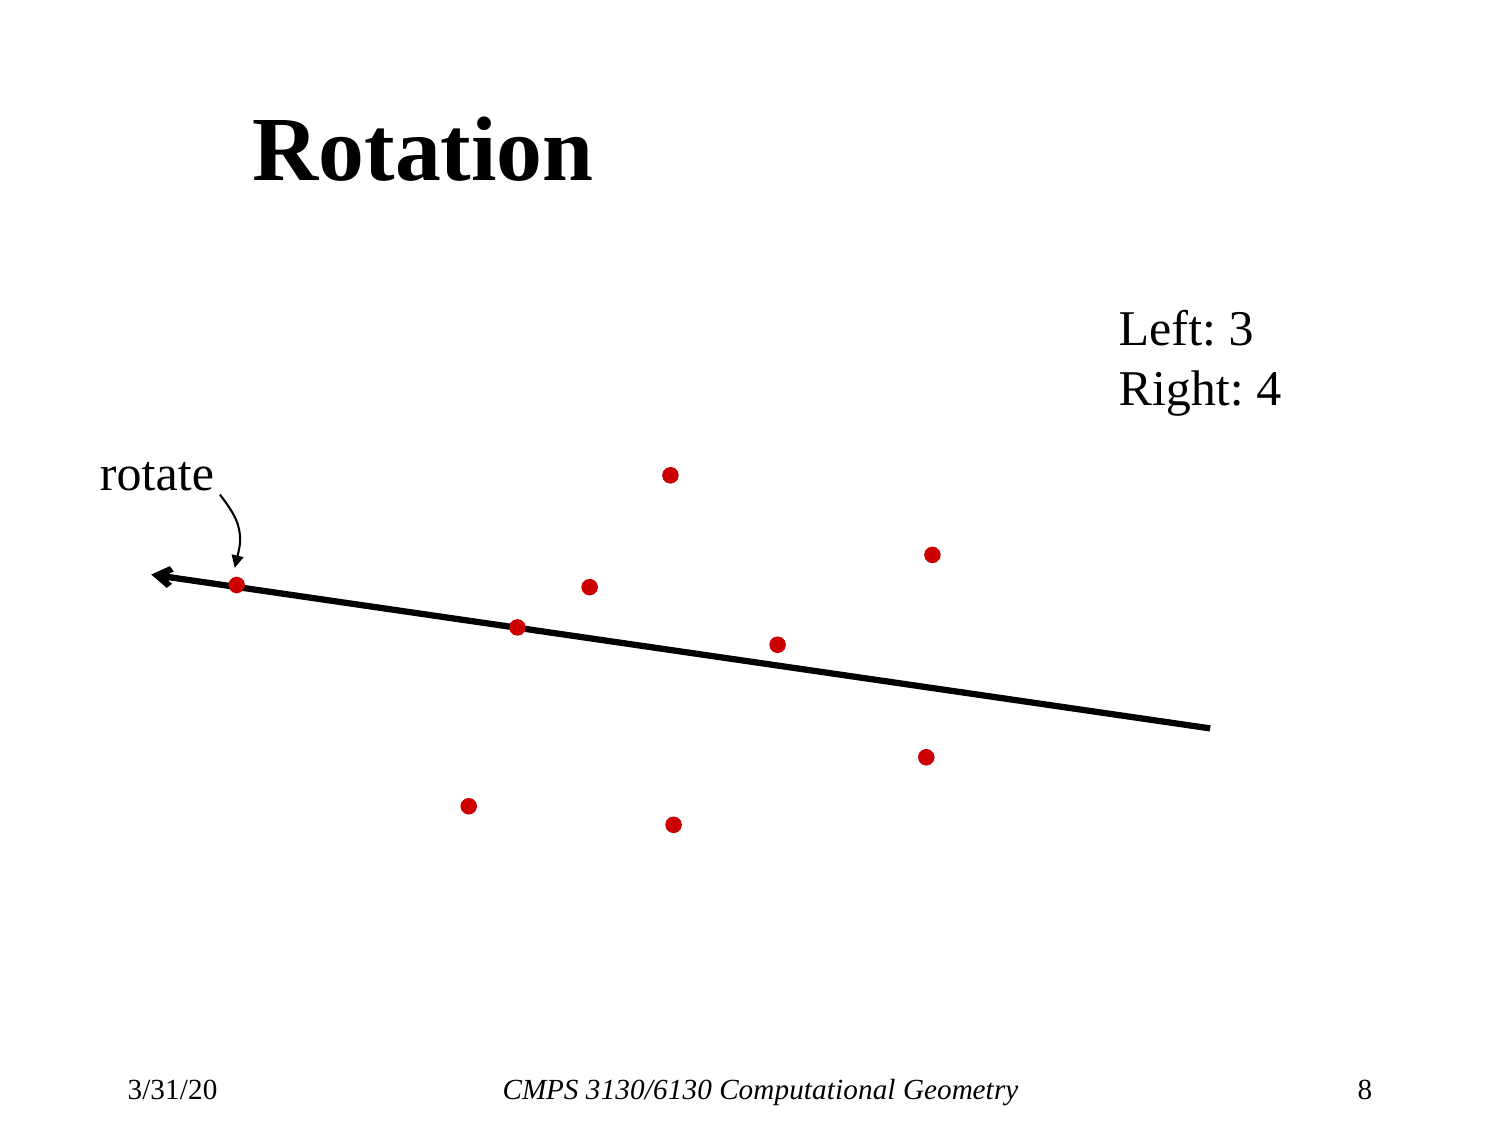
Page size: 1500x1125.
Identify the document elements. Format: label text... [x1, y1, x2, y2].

text_box [222, 508, 244, 568]
text_box rotate [85, 432, 230, 508]
title Rotation [237, 50, 1475, 238]
text_box [582, 579, 597, 595]
text_box [461, 798, 477, 814]
text_box [925, 547, 940, 563]
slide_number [112, 1062, 255, 1100]
slide_number 8 [1264, 1062, 1388, 1100]
text_box [919, 750, 934, 765]
text_box [770, 637, 785, 653]
text_box [663, 468, 678, 483]
text_box [510, 620, 525, 635]
footer CMPS 3130/6130 Computational Geometry [285, 1062, 1237, 1100]
text_box [151, 569, 229, 586]
text_box Left: 3 Right: 4 [1104, 288, 1297, 424]
text_box [666, 817, 681, 833]
text_box [229, 577, 244, 593]
